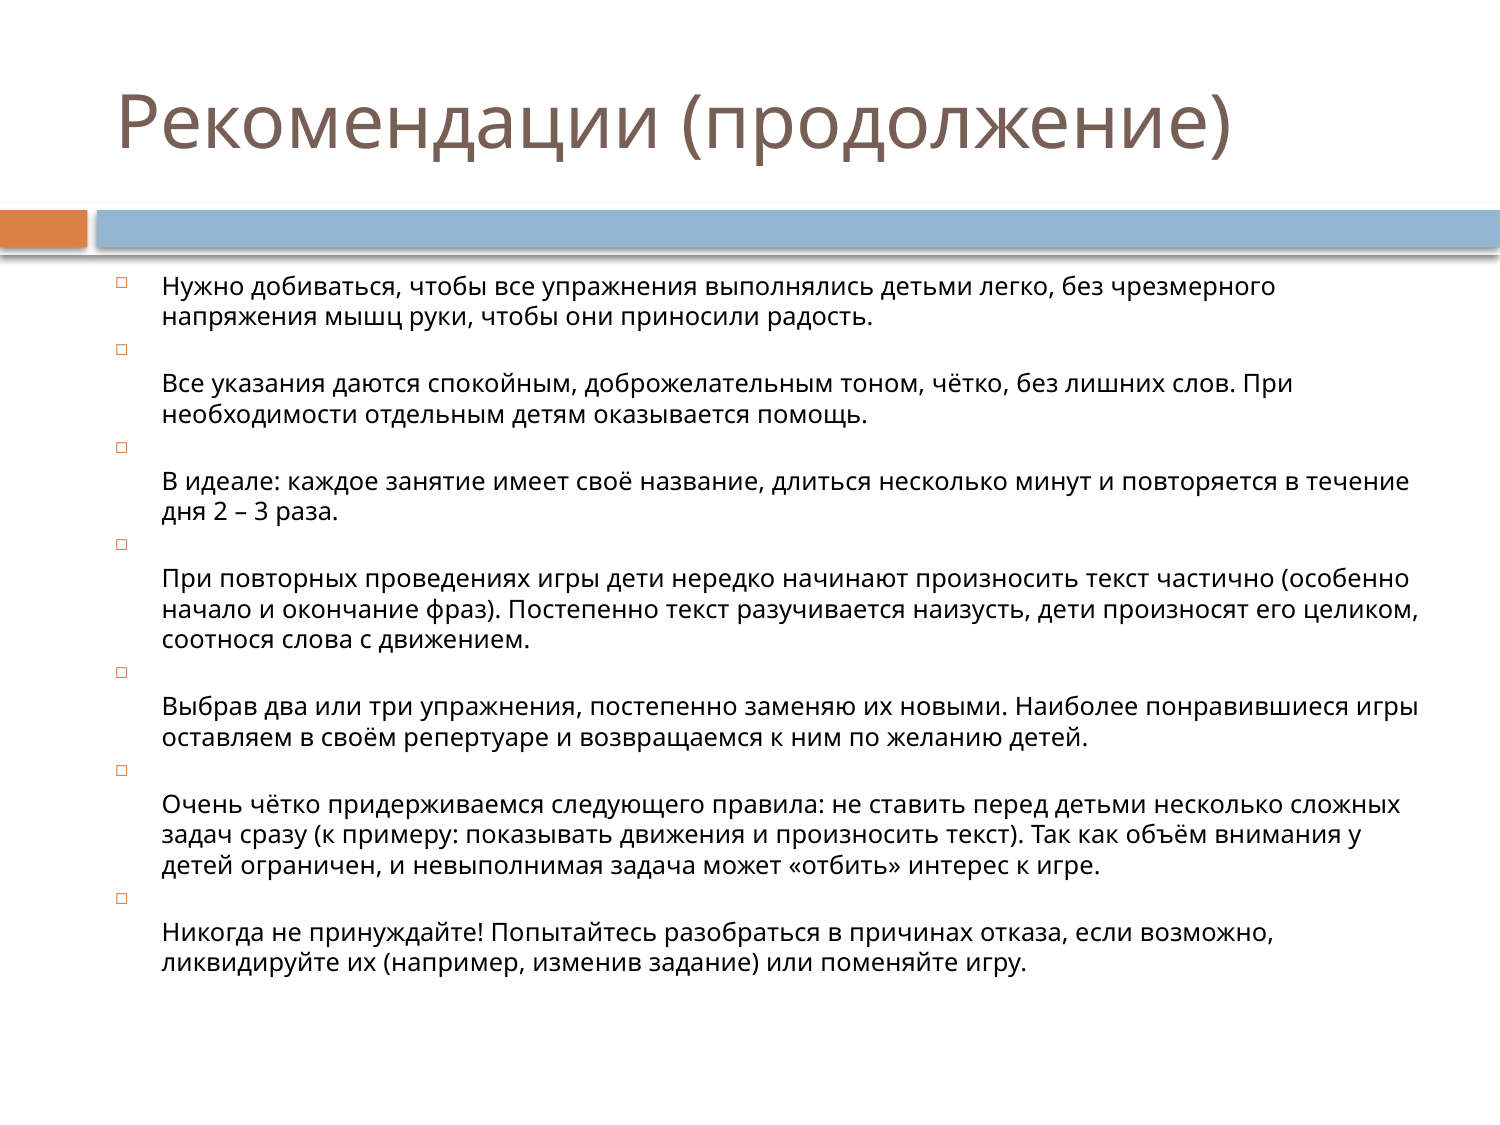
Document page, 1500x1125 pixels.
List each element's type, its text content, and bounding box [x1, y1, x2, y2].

title Рекомендации (продолжение) [100, 37, 1438, 200]
list Нужно добиваться, чтобы все упражнения выполнялись детьми легко, без чрезмерного напряжения мышц руки, чтобы они приносили радость. Все указания даются спокойным, доброжелательным тоном, чётко, без лишних слов. При необходимости отдельным детям оказывается помощь. В идеале: каждое занятие имеет своё название, длиться несколько минут и повторяется в течение дня 2 – 3 раза. При повторных проведениях игры дети нередко начинают произносить текст частично (особенно начало и окончание фраз). Постепенно текст разучивается наизусть, дети произносят его целиком, соотнося слова с движением. Выбрав два или три упражнения, постепенно заменяю их новыми. Наиболее понравившиеся игры оставляем в своём репертуаре и возвращаемся к ним по желанию детей. Очень чётко придерживаемся следующего правила: не ставить перед детьми несколько сложных задач сразу (к примеру: показывать движения и произносить текст). Так как объём внимания у детей ограничен, и невыполнимая задача может «отбить» интерес к игре. Никогда не принуждайте! Попытайтесь разобраться в причинах отказа, если возможно, ликвидируйте их (например, изменив задание) или поменяйте игру. [100, 262, 1438, 1000]
